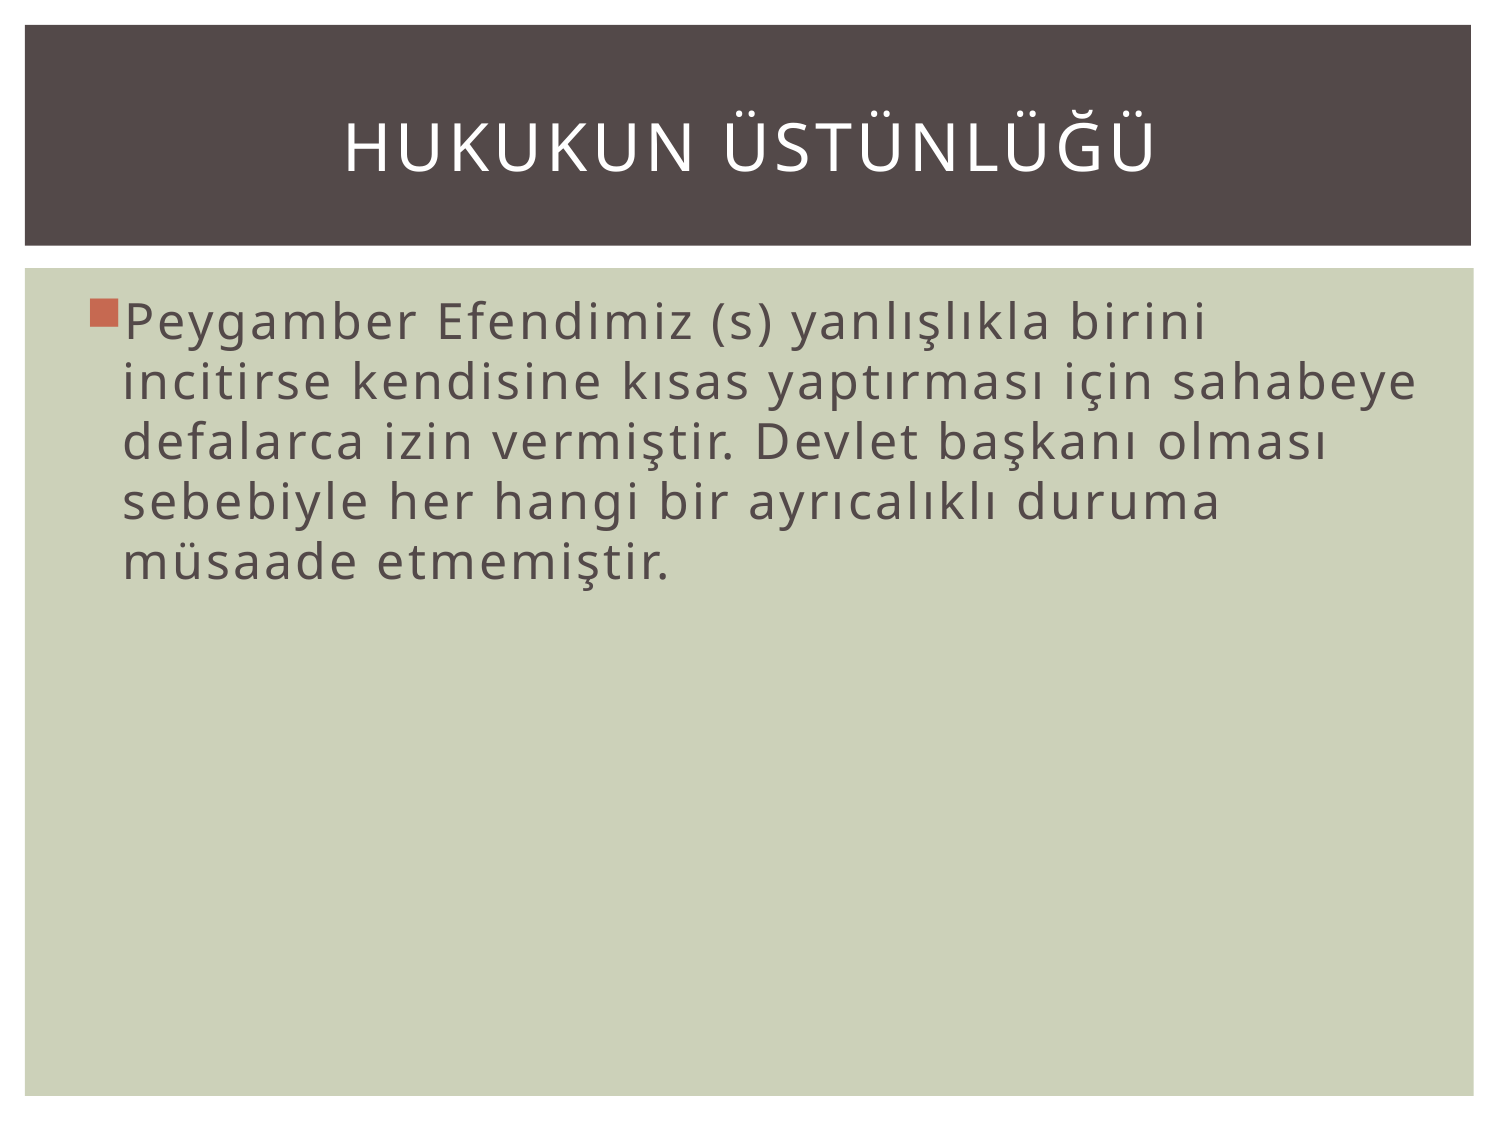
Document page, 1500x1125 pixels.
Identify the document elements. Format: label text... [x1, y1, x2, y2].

title Hukukun üstünlüğü [62, 58, 1438, 232]
list Peygamber Efendimiz (s) yanlışlıkla birini incitirse kendisine kısas yaptırması için sahabeye defalarca izin vermiştir. Devlet başkanı olması sebebiyle her hangi bir ayrıcalıklı duruma müsaade etmemiştir. [62, 281, 1442, 1005]
